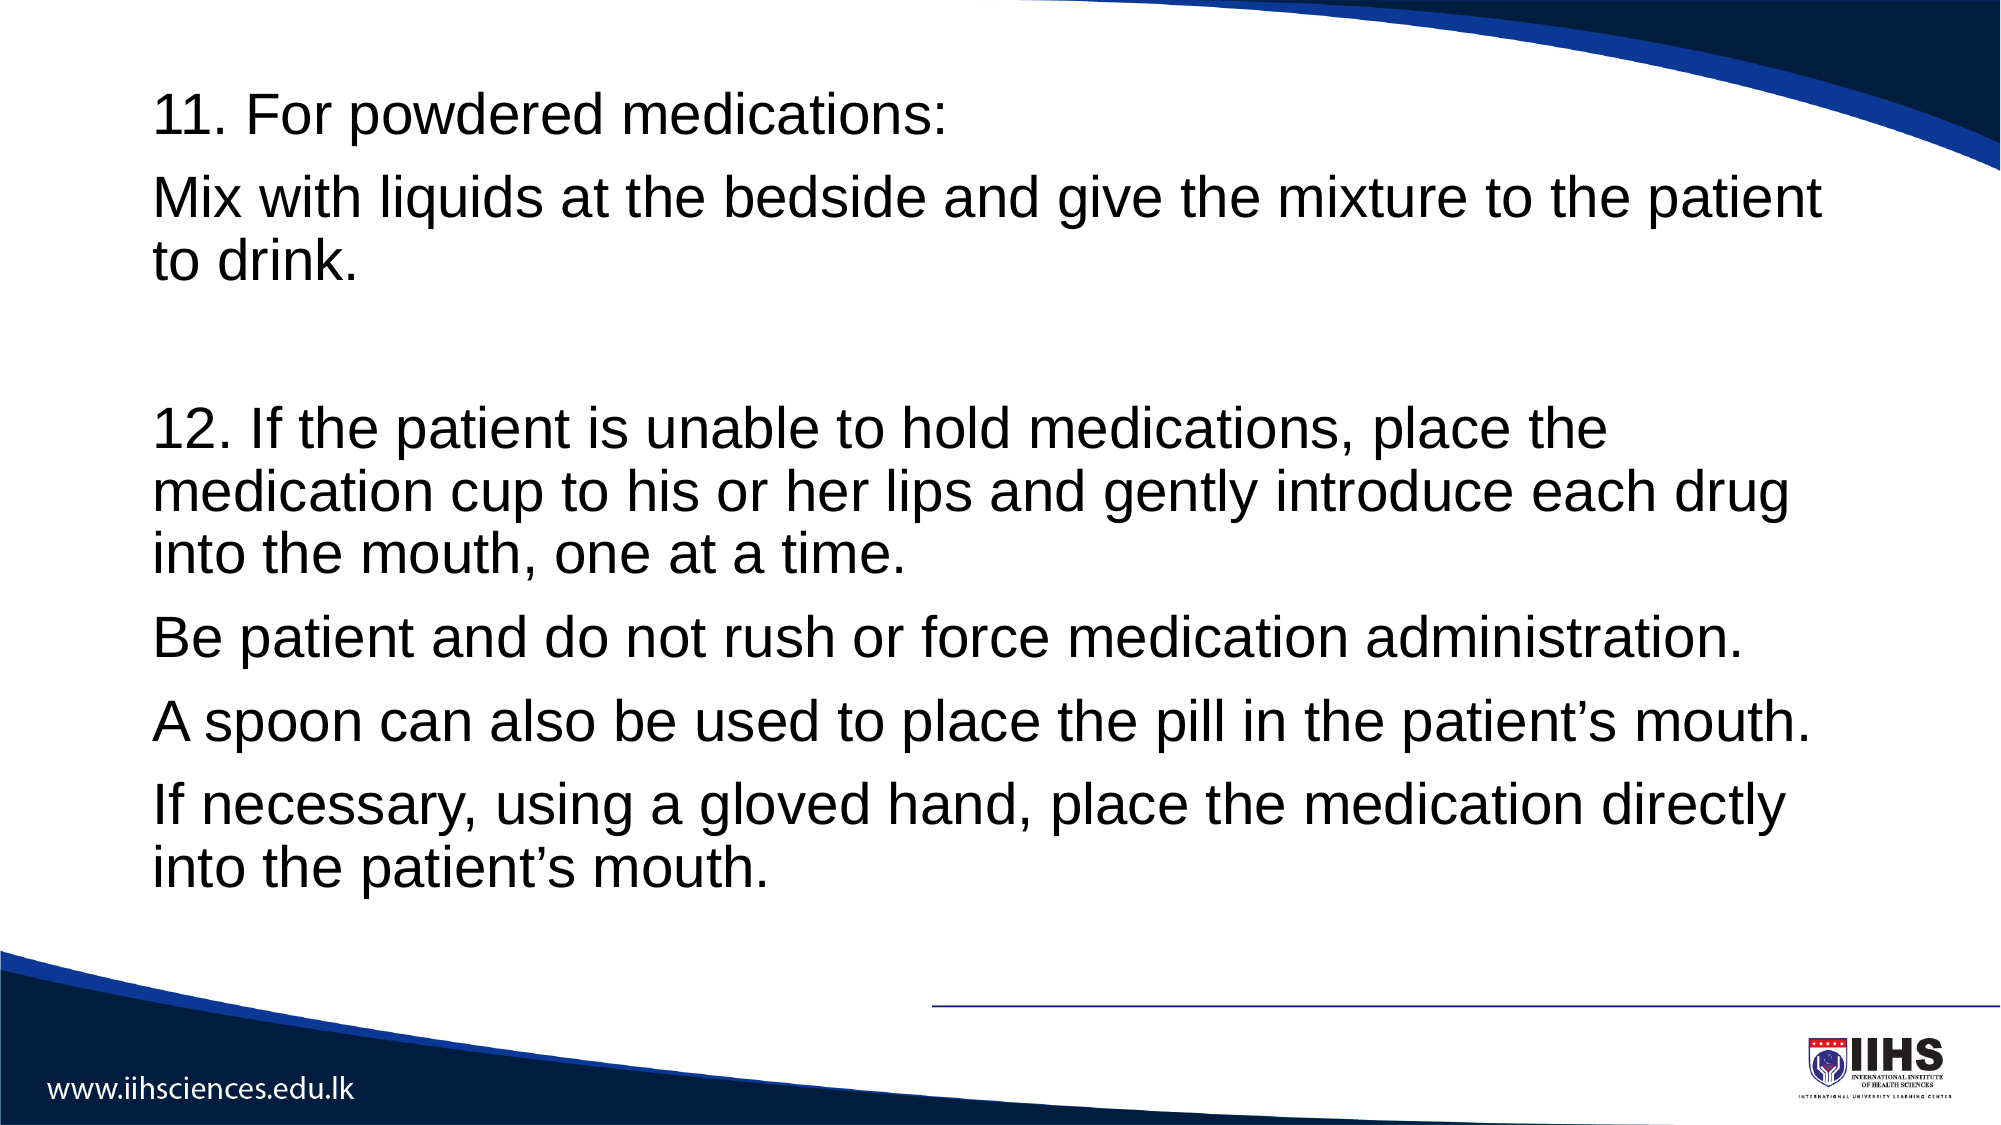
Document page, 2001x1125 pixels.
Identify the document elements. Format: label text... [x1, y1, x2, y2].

list 11. For powdered medications: Mix with liquids at the bedside and give the mixture to the patient to drink. 12. If the patient is unable to hold medications, place the medication cup to his or her lips and gently introduce each drug into the mouth, one at a time. Be patient and do not rush or force medication administration. A spoon can also be used to place the pill in the patient’s mouth. If necessary, using a gloved hand, place the medication directly into the patient’s mouth. [137, 76, 1863, 1125]
picture [0, 0, 2001, 1125]
